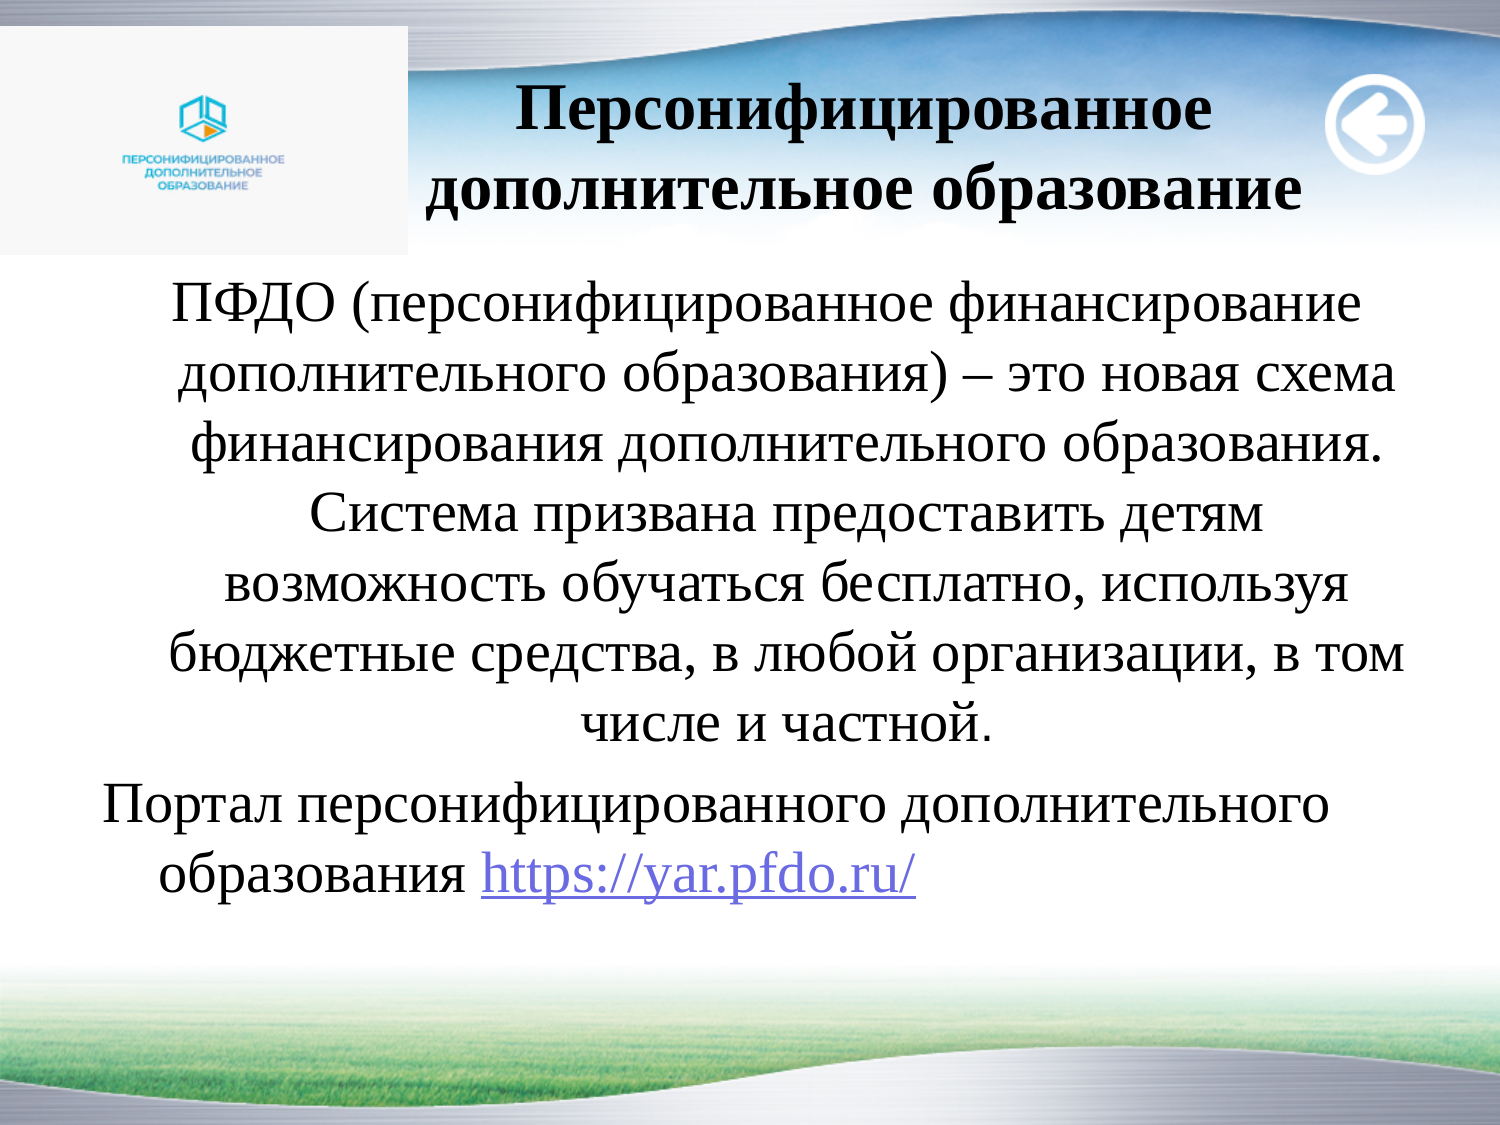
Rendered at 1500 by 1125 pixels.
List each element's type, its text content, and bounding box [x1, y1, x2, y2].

title Персонифицированное дополнительное образование [412, 77, 1323, 209]
list ПФДО (персонифицированное финансирование дополнительного образования) – это новая схема финансирования дополнительного образования. Система призвана предоставить детям возможность обучаться бесплатно, используя бюджетные средства, в любой организации, в том числе и частной. Портал персонифицированного дополнительного образования https://yar.pfdo.ru/ [87, 255, 1432, 1051]
picture [0, 0, 1500, 1125]
